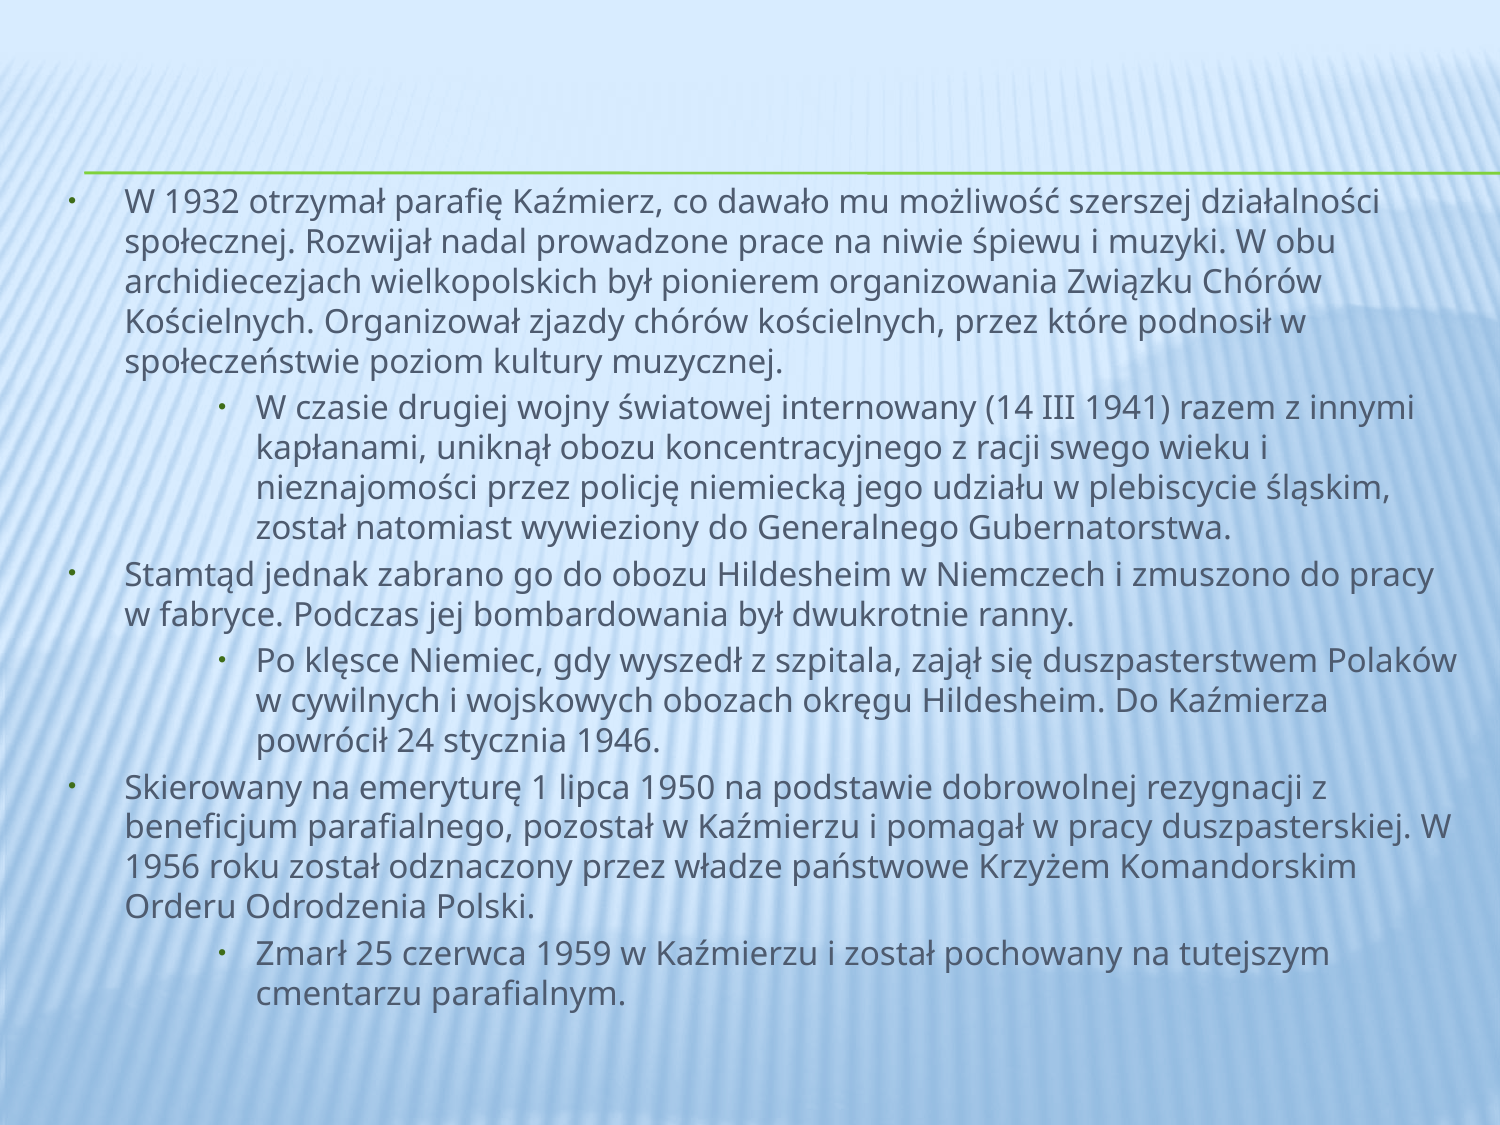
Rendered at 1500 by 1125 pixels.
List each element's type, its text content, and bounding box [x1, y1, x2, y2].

list W 1932 otrzymał parafię Kaźmierz, co dawało mu możliwość szerszej działalności społecznej. Rozwijał nadal prowadzone prace na niwie śpiewu i muzyki. W obu archidiecezjach wielkopolskich był pionierem organizowania Związku Chórów Kościelnych. Organizował zjazdy chórów kościelnych, przez które podnosił w społeczeństwie poziom kultury muzycznej. W czasie drugiej wojny światowej internowany (14 III 1941) razem z innymi kapłanami, uniknął obozu koncentracyjnego z racji swego wieku i nieznajomości przez policję niemiecką jego udziału w plebiscycie śląskim, został natomiast wywieziony do Generalnego Gubernatorstwa. Stamtąd jednak zabrano go do obozu Hildesheim w Niemczech i zmuszono do pracy w fabryce. Podczas jej bombardowania był dwukrotnie ranny. Po klęsce Niemiec, gdy wyszedł z szpitala, zajął się duszpasterstwem Polaków w cywilnych i wojskowych obozach okręgu Hildesheim. Do Kaźmierza powrócił 24 stycznia 1946. Skierowany na emeryturę 1 lipca 1950 na podstawie dobrowolnej rezygnacji z beneficjum parafialnego, pozostał w Kaźmierzu i pomagał w pracy duszpasterskiej. W 1956 roku został odznaczony przez władze państwowe Krzyżem Komandorskim Orderu Odrodzenia Polski. Zmarł 25 czerwca 1959 w Kaźmierzu i został pochowany na tutejszym cmentarzu parafialnym. [52, 172, 1479, 1001]
